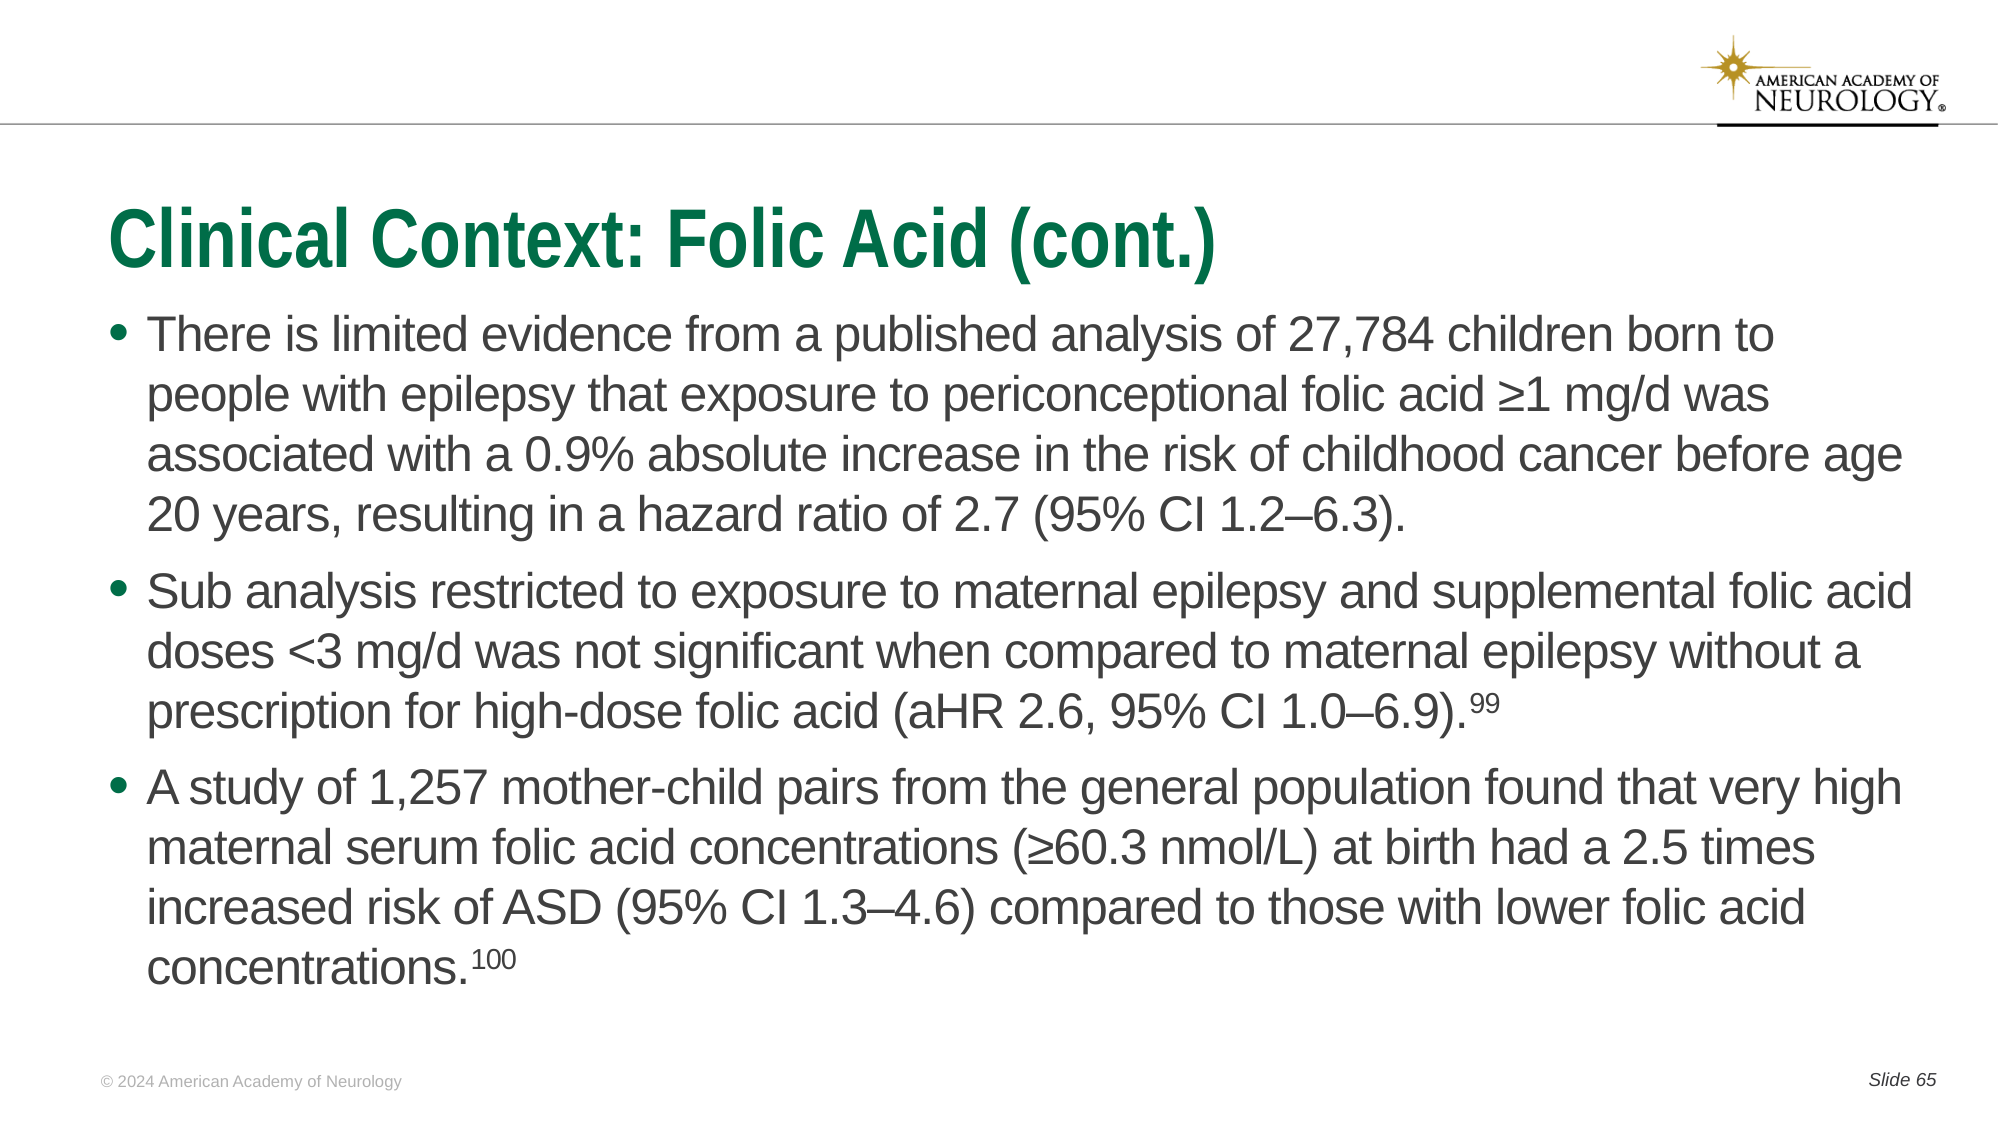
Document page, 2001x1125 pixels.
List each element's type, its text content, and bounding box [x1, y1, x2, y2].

slide_number Slide 64 [1485, 1048, 1952, 1109]
title Clinical Context: Folic Acid (cont.) [94, 195, 1938, 301]
footer © 2024 American Academy of Neurology [85, 1051, 593, 1111]
picture [0, 0, 2000, 147]
list There is limited evidence from a published analysis of 27,784 children born to people with epilepsy that exposure to periconceptional folic acid ≥1 mg/d was associated with a 0.9% absolute increase in the risk of childhood cancer before age 20 years, resulting in a hazard ratio of 2.7 (95% CI 1.2–6.3). Sub analysis restricted to exposure to maternal epilepsy and supplemental folic acid doses <3 mg/d was not significant when compared to maternal epilepsy without a prescription for high-dose folic acid (aHR 2.6, 95% CI 1.0–6.9).99 A study of 1,257 mother-child pairs from the general population found that very high maternal serum folic acid concentrations (≥60.3 nmol/L) at birth had a 2.5 times increased risk of ASD (95% CI 1.3–4.6) compared to those with lower folic acid concentrations.100 [94, 301, 1938, 1001]
